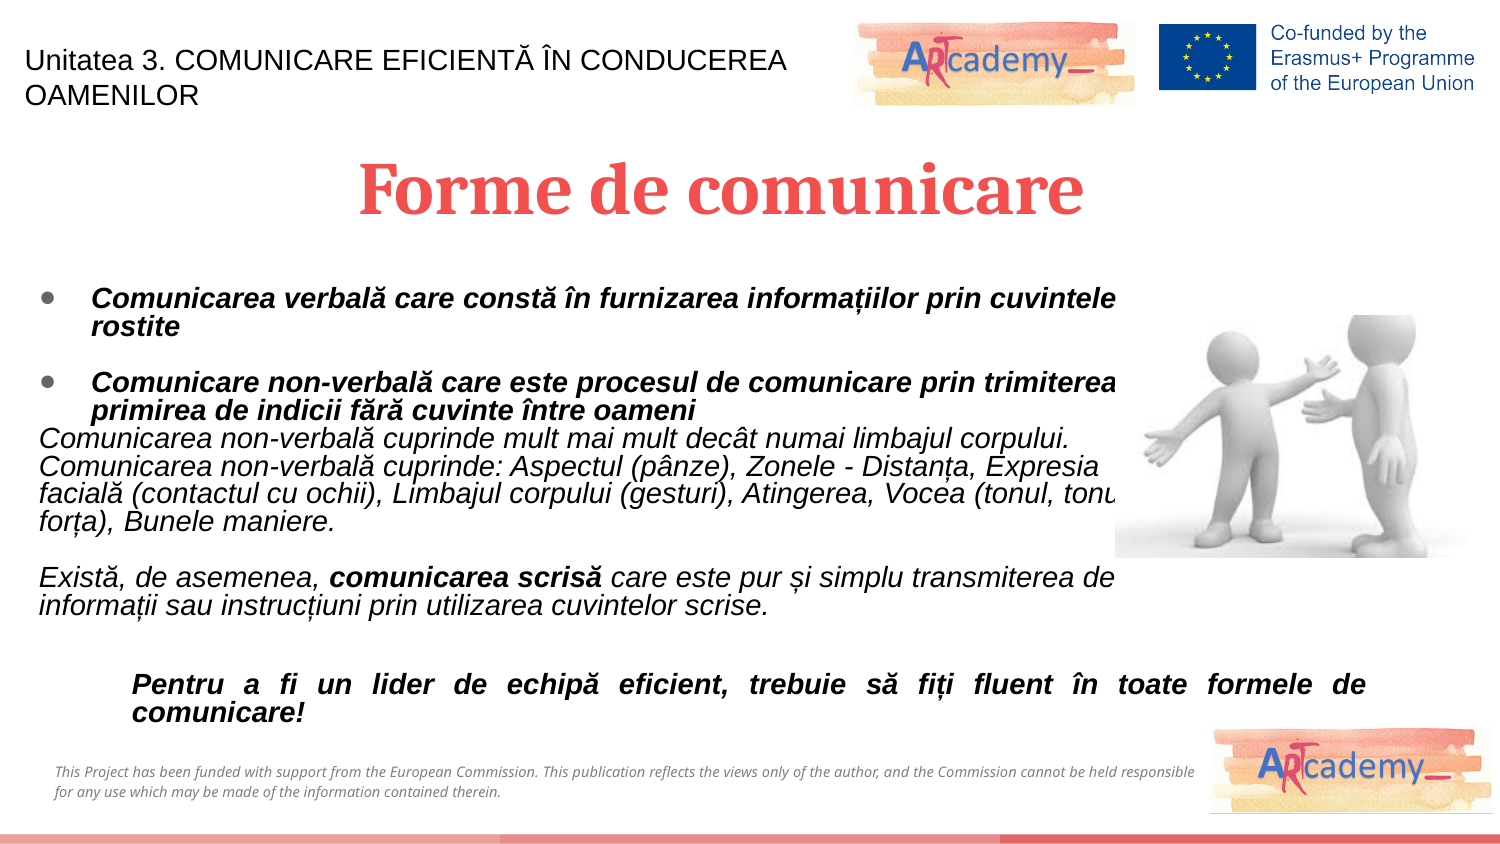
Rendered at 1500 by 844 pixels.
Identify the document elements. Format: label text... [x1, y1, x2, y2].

picture [1210, 709, 1493, 844]
picture [854, 2, 1137, 138]
picture [1115, 315, 1484, 558]
text_box Pentru a fi un lider de echipă eficient, trebuie să fiți fluent în toate formele de comunicare! [117, 664, 1383, 736]
picture [1158, 24, 1474, 94]
list Comunicarea verbală care constă în furnizarea informațiilor prin cuvintele rostite Comunicare non-verbală care este procesul de comunicare prin trimiterea și primirea de indicii fără cuvinte între oameni Comunicarea non-verbală cuprinde mult mai mult decât numai limbajul corpului. Comunicarea non-verbală cuprinde: Aspectul (pânze), Zonele - Distanța, Expresia facială (contactul cu ochii), Limbajul corpului (gesturi), Atingerea, Vocea (tonul, tonul, forța), Bunele maniere. Există, de asemenea, comunicarea scrisă care este pur și simplu transmiterea de informații sau instrucțiuni prin utilizarea cuvintelor scrise. [1, 236, 1173, 653]
title Forme de comunicare [128, 135, 1300, 245]
text_box This Project has been funded with support from the European Commission. This publication reflects the views only of the author, and the Commission cannot be held responsible for any use which may be made of the information contained therein. [39, 754, 1205, 799]
text_box Unitatea 3. COMUNICARE EFICIENTĂ ÎN CONDUCEREA OAMENILOR [9, 33, 849, 119]
